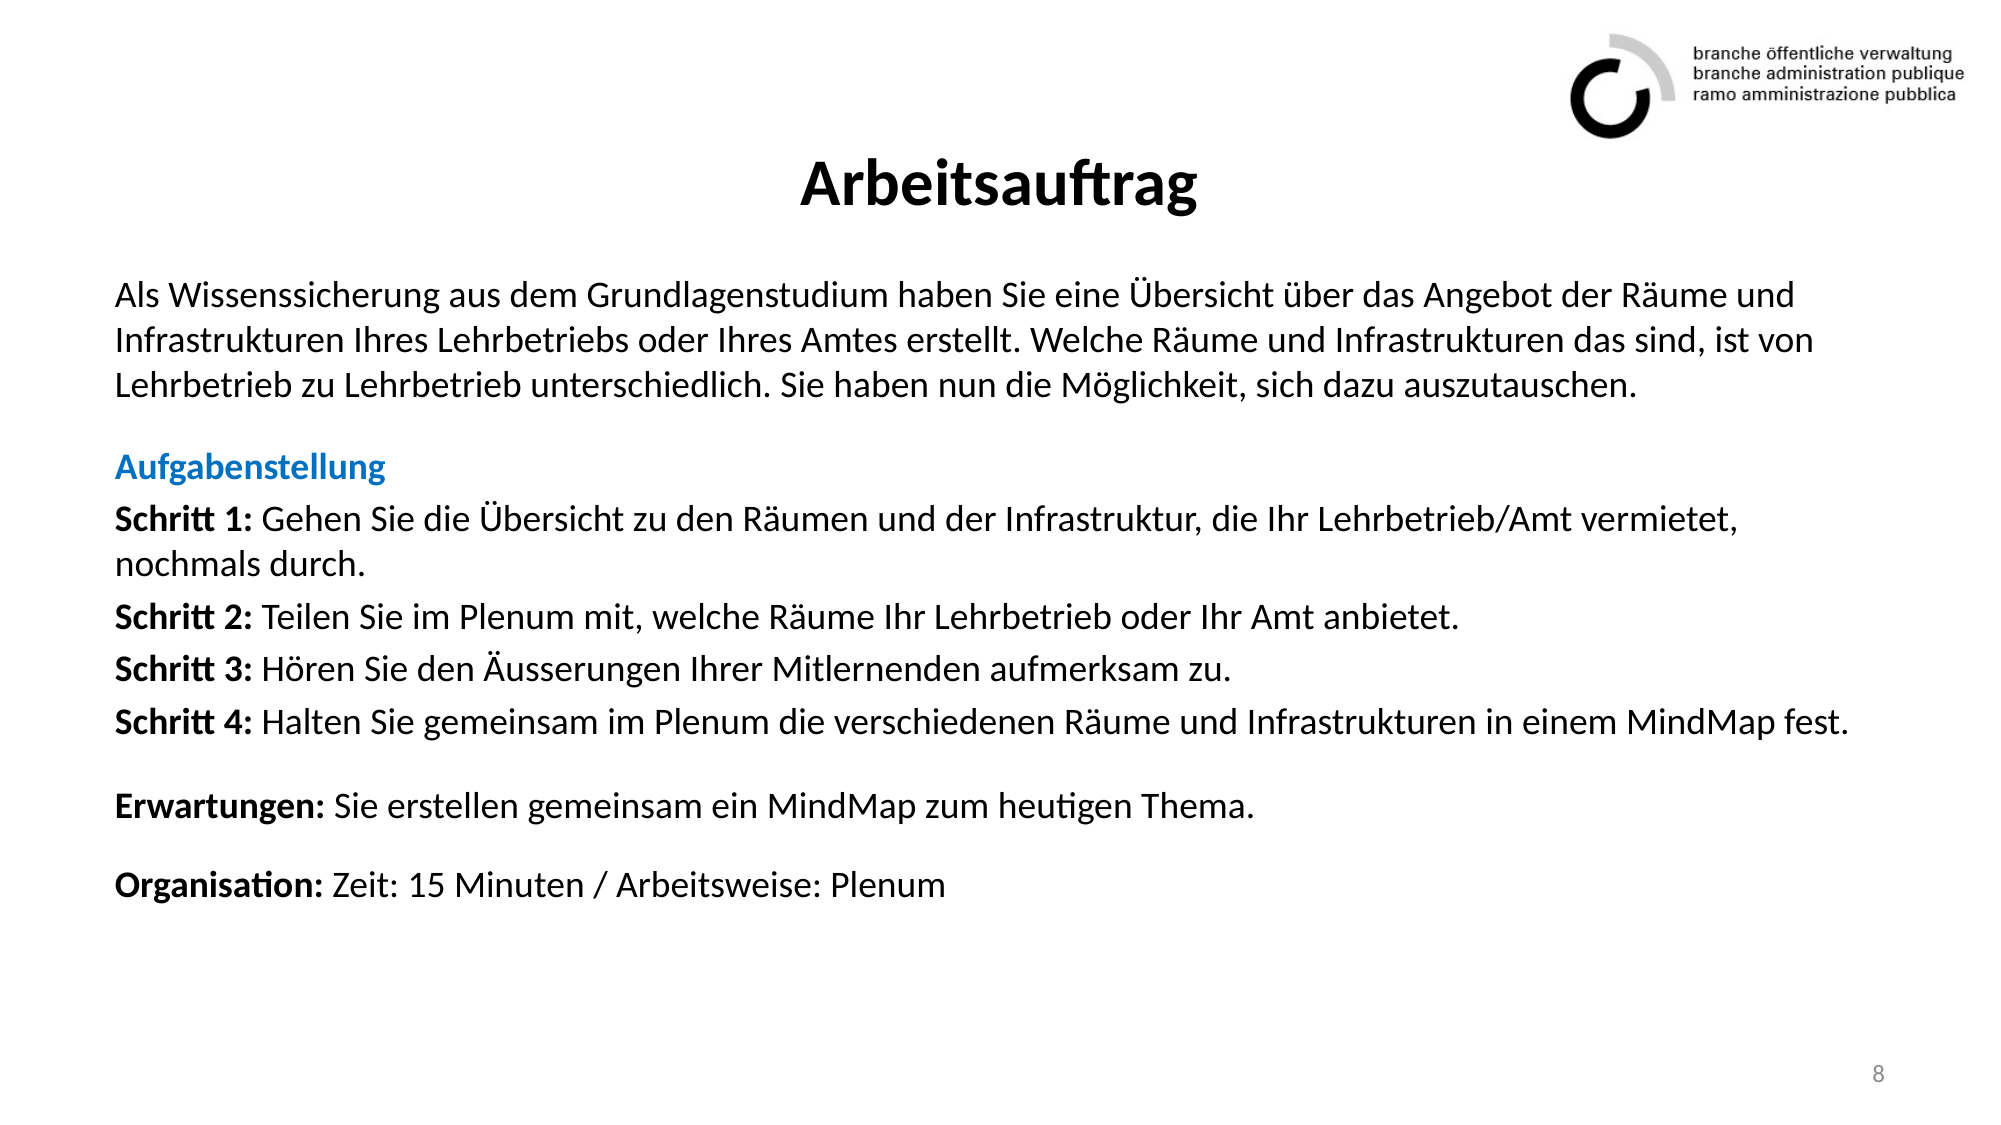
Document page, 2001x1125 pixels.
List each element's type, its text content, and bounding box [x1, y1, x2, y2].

picture [1566, 28, 1975, 147]
slide_number 8 [1433, 1042, 1900, 1103]
list Als Wissenssicherung aus dem Grundlagenstudium haben Sie eine Übersicht über das Angebot der Räume und Infrastrukturen Ihres Lehrbetriebs oder Ihres Amtes erstellt. Welche Räume und Infrastrukturen das sind, ist von Lehrbetrieb zu Lehrbetrieb unterschiedlich. Sie haben nun die Möglichkeit, sich dazu auszutauschen. Aufgabenstellung Schritt 1: Gehen Sie die Übersicht zu den Räumen und der Infrastruktur, die Ihr Lehrbetrieb/Amt vermietet, nochmals durch. Schritt 2: Teilen Sie im Plenum mit, welche Räume Ihr Lehrbetrieb oder Ihr Amt anbietet. Schritt 3: Hören Sie den Äusserungen Ihrer Mitlernenden aufmerksam zu. Schritt 4: Halten Sie gemeinsam im Plenum die verschiedenen Räume und Infrastrukturen in einem MindMap fest. Erwartungen: Sie erstellen gemeinsam ein MindMap zum heutigen Thema. Organisation: Zeit: 15 Minuten / Arbeitsweise: Plenum [99, 262, 1900, 1005]
title Arbeitsauftrag [99, 125, 1900, 233]
